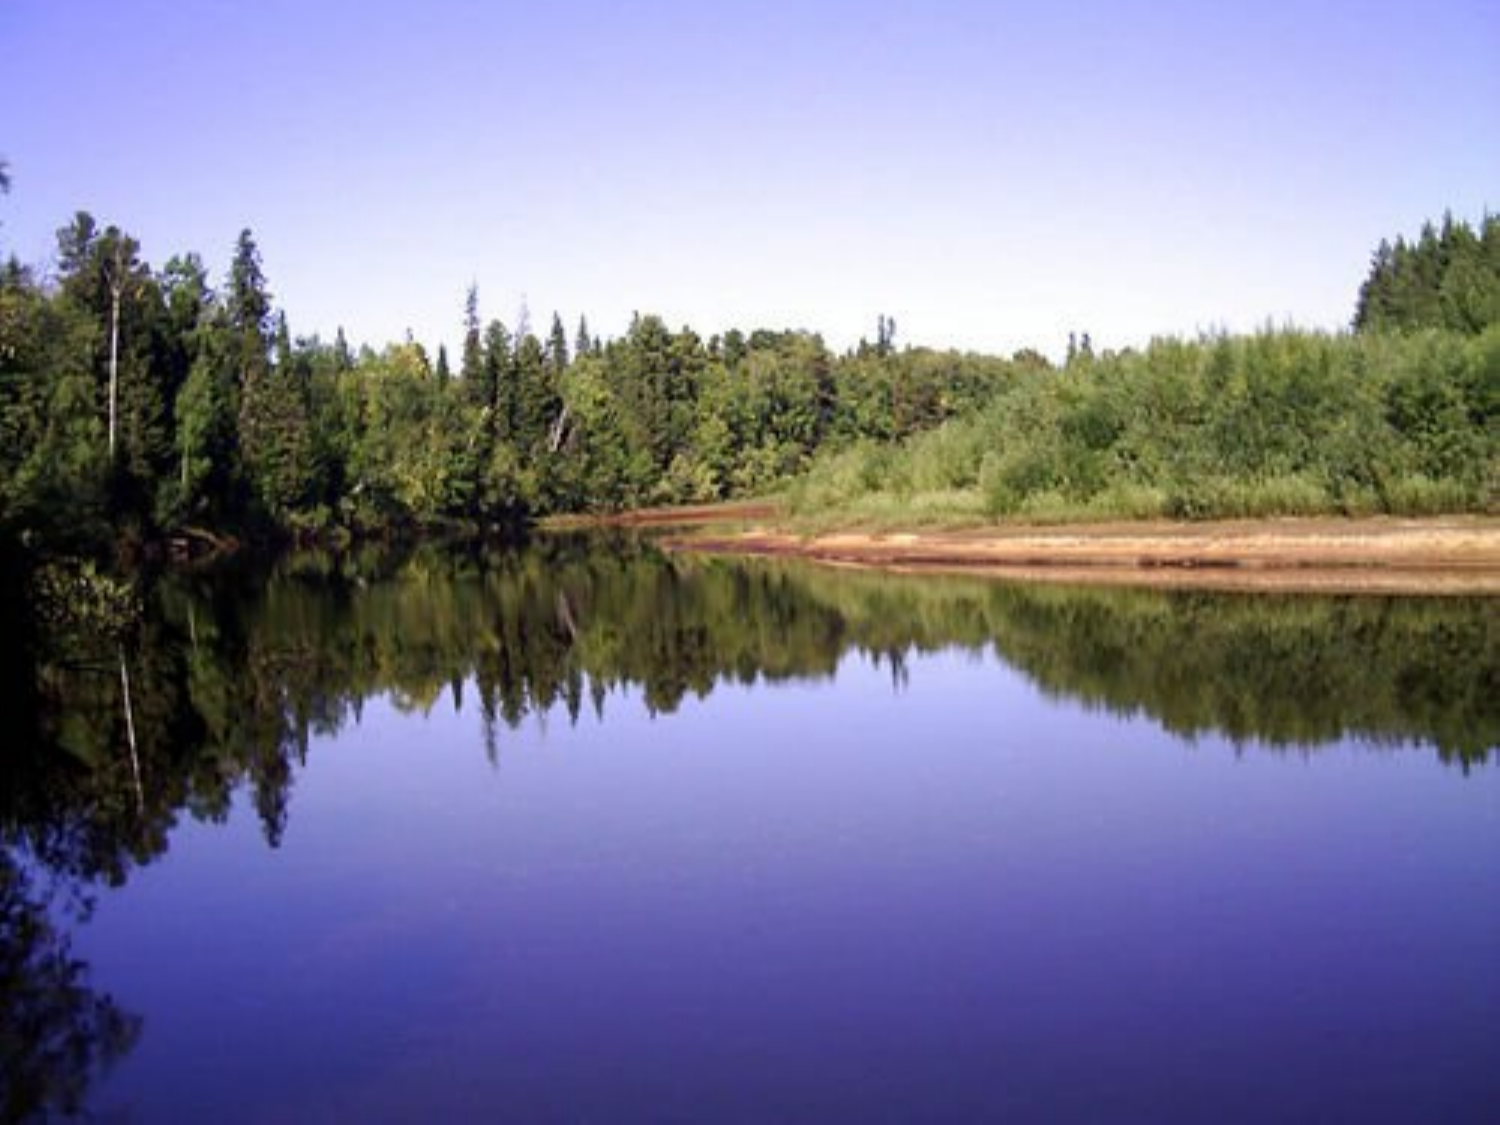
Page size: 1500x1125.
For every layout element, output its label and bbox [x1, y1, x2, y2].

list [0, 0, 1500, 1125]
